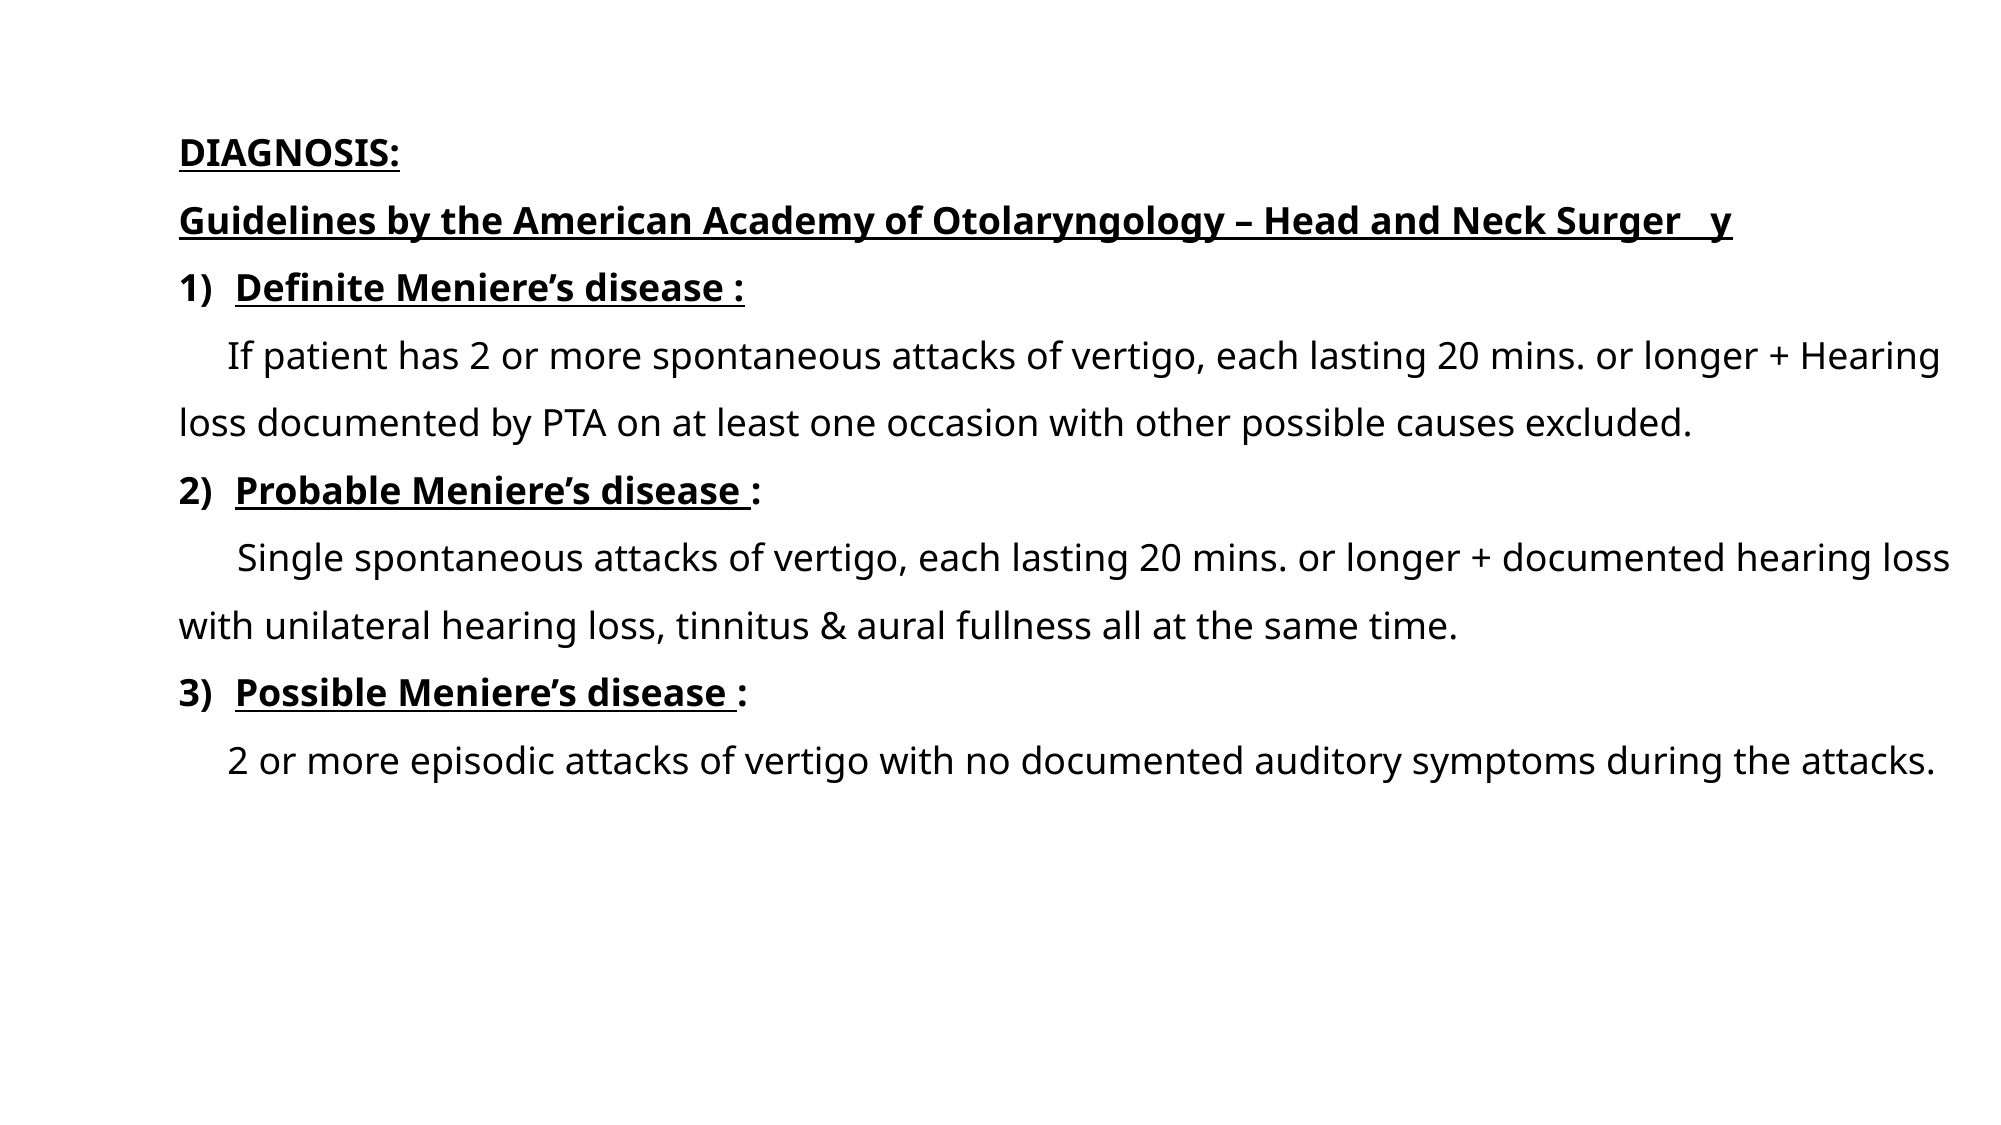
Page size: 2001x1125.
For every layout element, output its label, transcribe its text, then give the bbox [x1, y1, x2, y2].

text_box DIAGNOSIS: Guidelines by the American Academy of Otolaryngology – Head and Neck Surger y Definite Meniere’s disease : If patient has 2 or more spontaneous attacks of vertigo, each lasting 20 mins. or longer + Hearing loss documented by PTA on at least one occasion with other possible causes excluded. Probable Meniere’s disease : Single spontaneous attacks of vertigo, each lasting 20 mins. or longer + documented hearing loss with unilateral hearing loss, tinnitus & aural fullness all at the same time. Possible Meniere’s disease : 2 or more episodic attacks of vertigo with no documented auditory symptoms during the attacks. [163, 99, 1970, 992]
